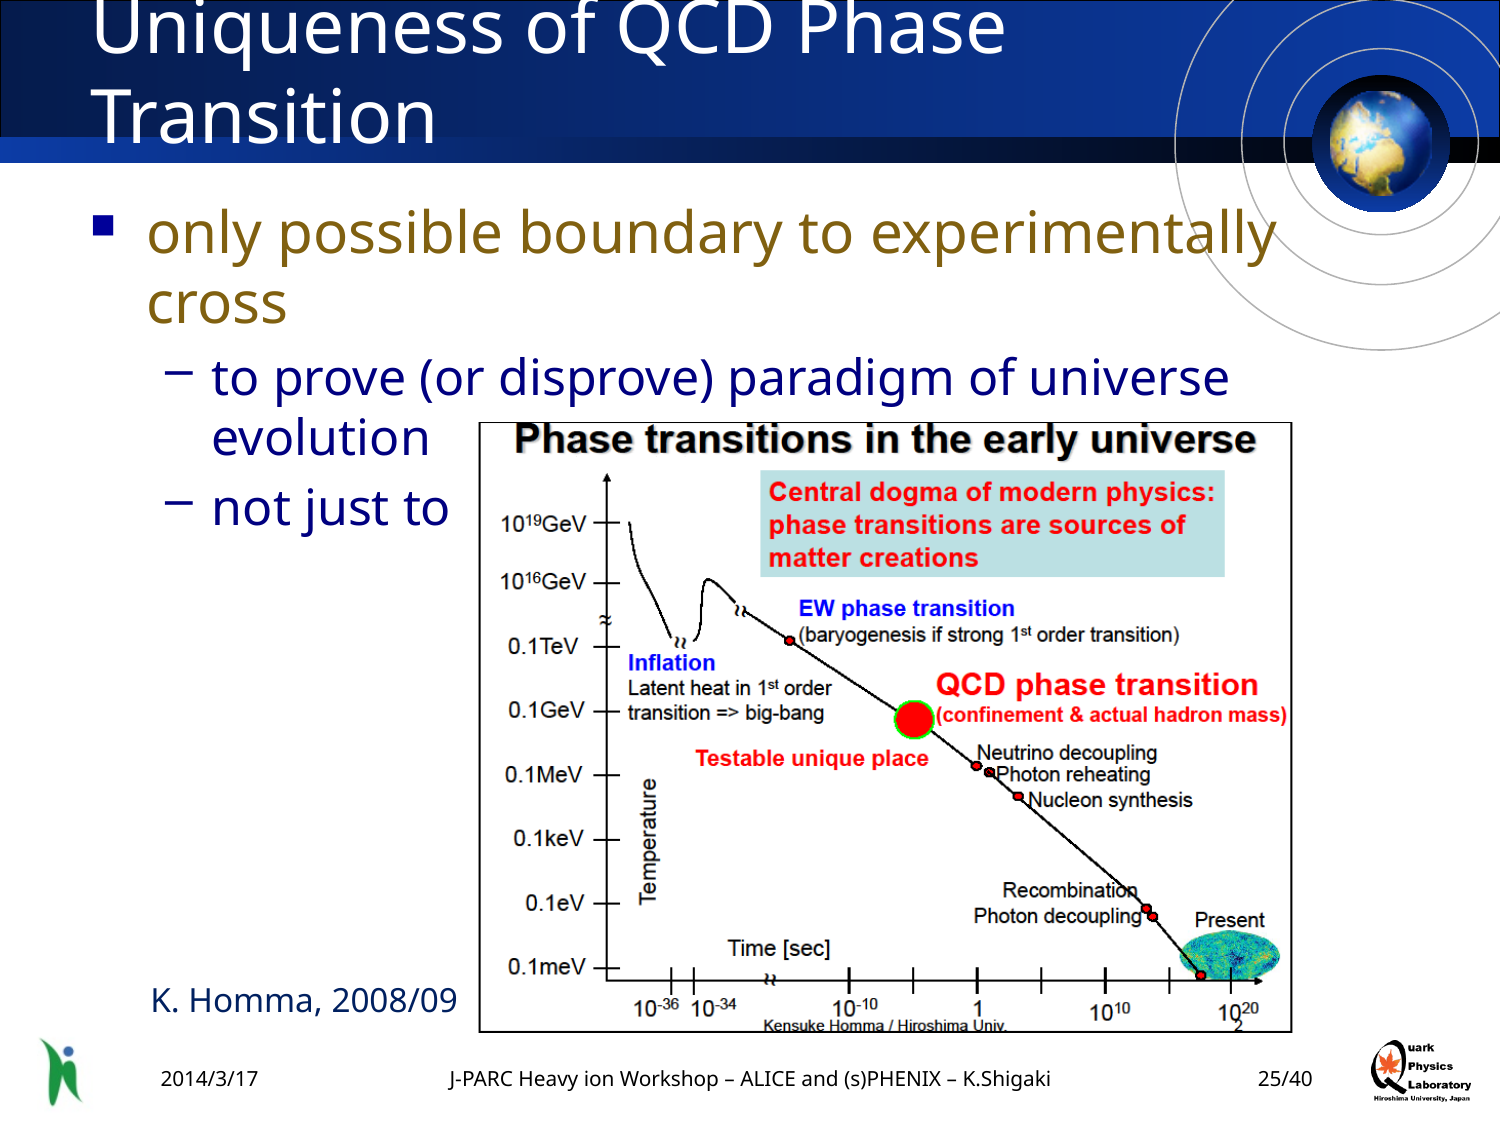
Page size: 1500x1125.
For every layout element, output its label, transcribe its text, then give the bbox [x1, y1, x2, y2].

picture [0, 1019, 141, 1125]
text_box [454, 422, 1318, 1033]
text_box K. Homma, 2008/09 [135, 971, 449, 1027]
picture [1330, 91, 1432, 196]
picture [1371, 1040, 1471, 1102]
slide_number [145, 1058, 257, 1103]
slide_number 24/40 [1221, 1058, 1328, 1103]
title Uniqueness of QCD Phase Transition [75, 0, 1294, 138]
footer J-PARC Heavy ion Workshop – ALICE and (s)PHENIX – K.Shigaki [257, 1058, 1221, 1103]
list only possible boundary to experimentally cross to prove (or disprove) paradigm of universe evolution not just to catch residue [75, 187, 1424, 1036]
